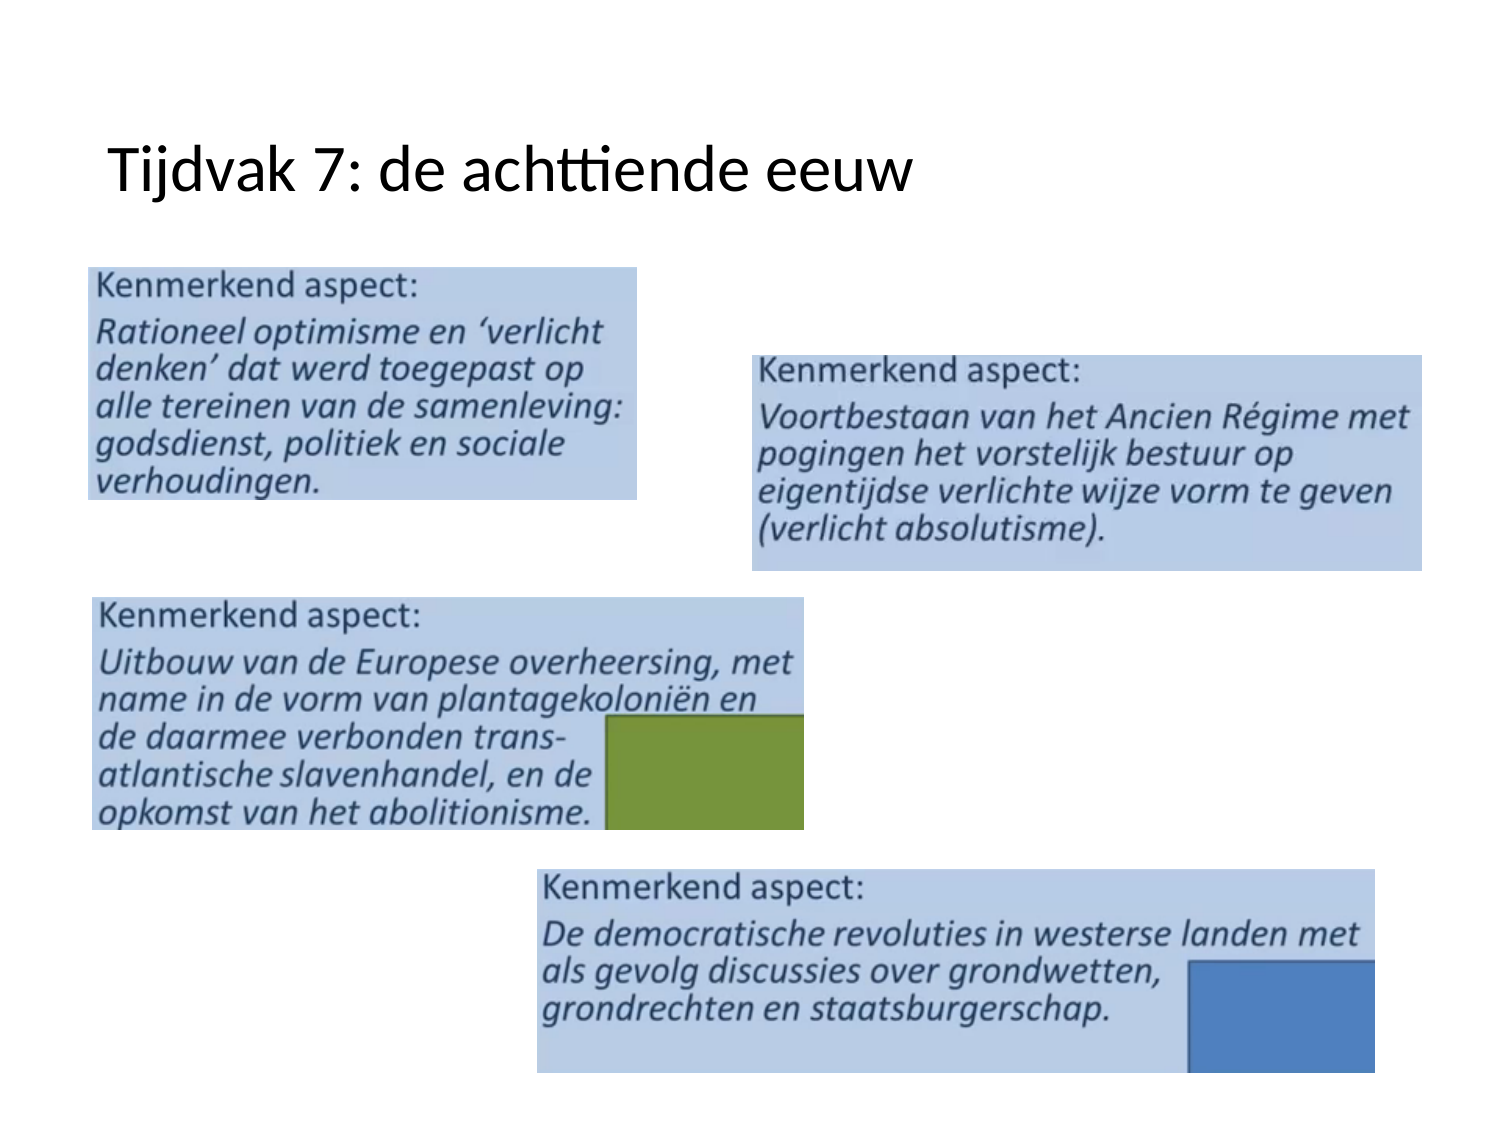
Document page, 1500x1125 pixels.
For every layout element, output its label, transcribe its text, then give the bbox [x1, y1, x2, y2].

text_box Tijdvak 7: de achttiende eeuw [92, 117, 1310, 213]
picture [537, 868, 1376, 1073]
picture [92, 597, 804, 830]
picture [88, 266, 638, 501]
picture [752, 354, 1422, 571]
